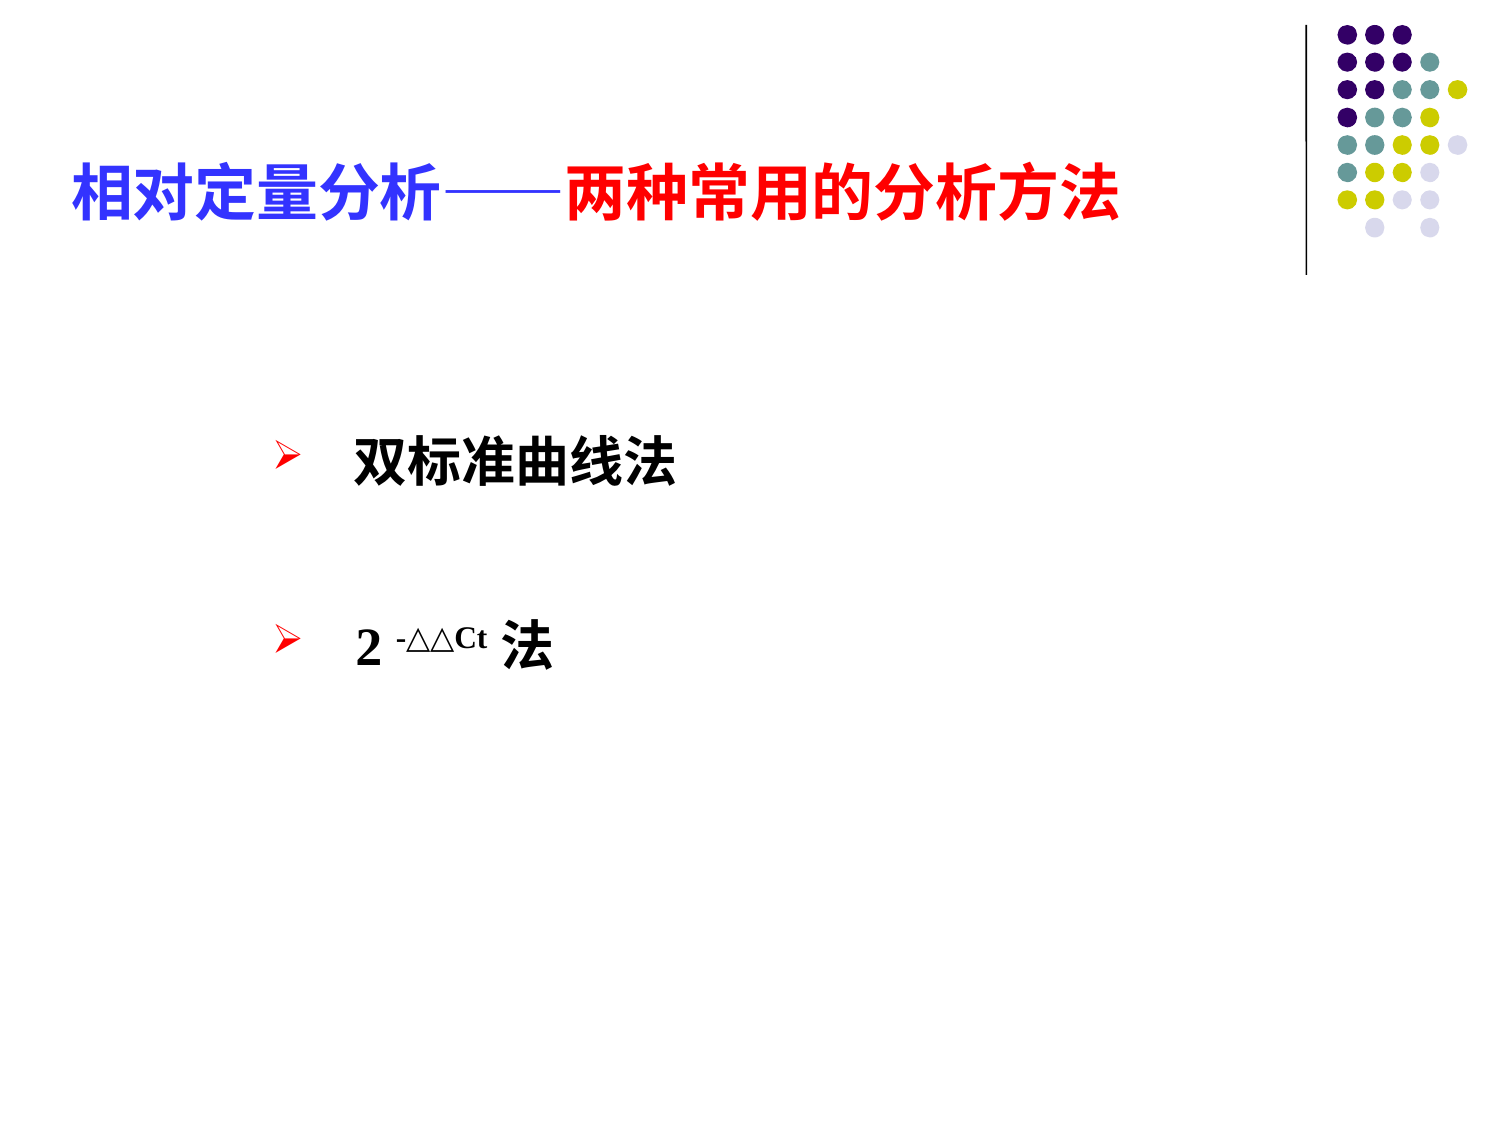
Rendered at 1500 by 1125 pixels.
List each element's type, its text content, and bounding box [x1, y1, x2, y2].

text_box 相对定量分析——两种常用的分析方法 [56, 146, 1136, 236]
text_box 双标准曲线法 2 -△△Ct法 [257, 420, 948, 776]
